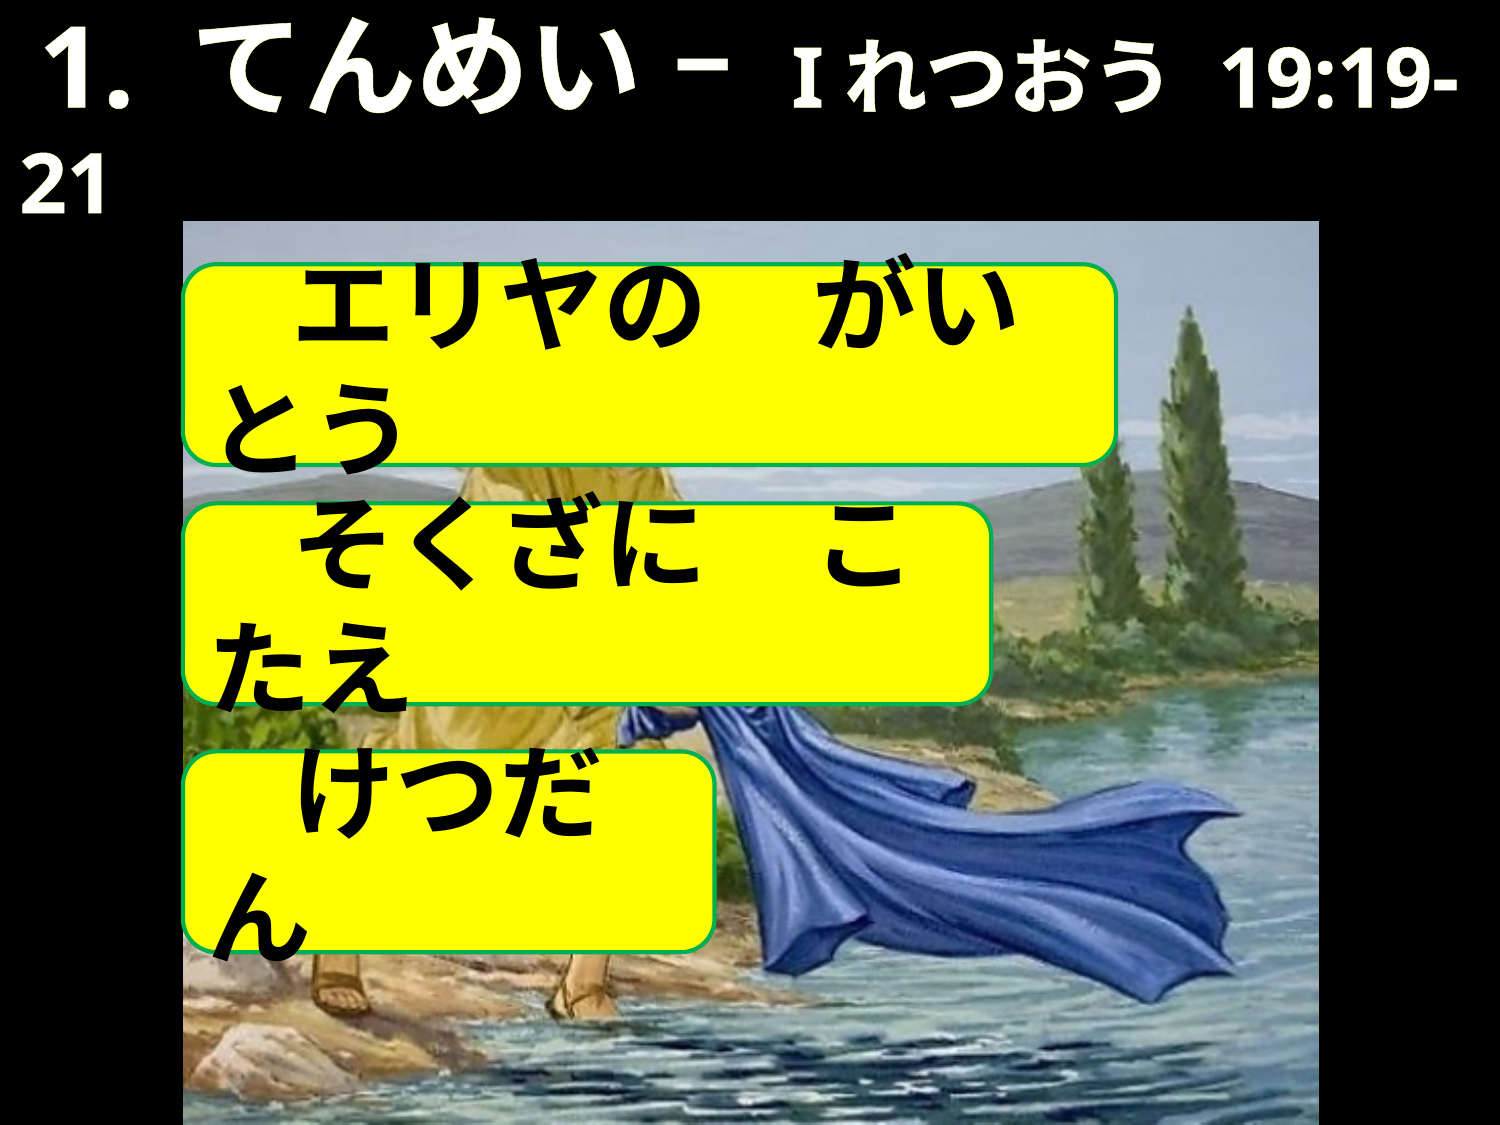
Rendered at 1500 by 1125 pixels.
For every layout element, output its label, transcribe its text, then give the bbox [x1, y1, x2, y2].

title 1. てんめい – Iれつおう 19:19-21 [4, 4, 1500, 220]
picture [182, 221, 1319, 1125]
